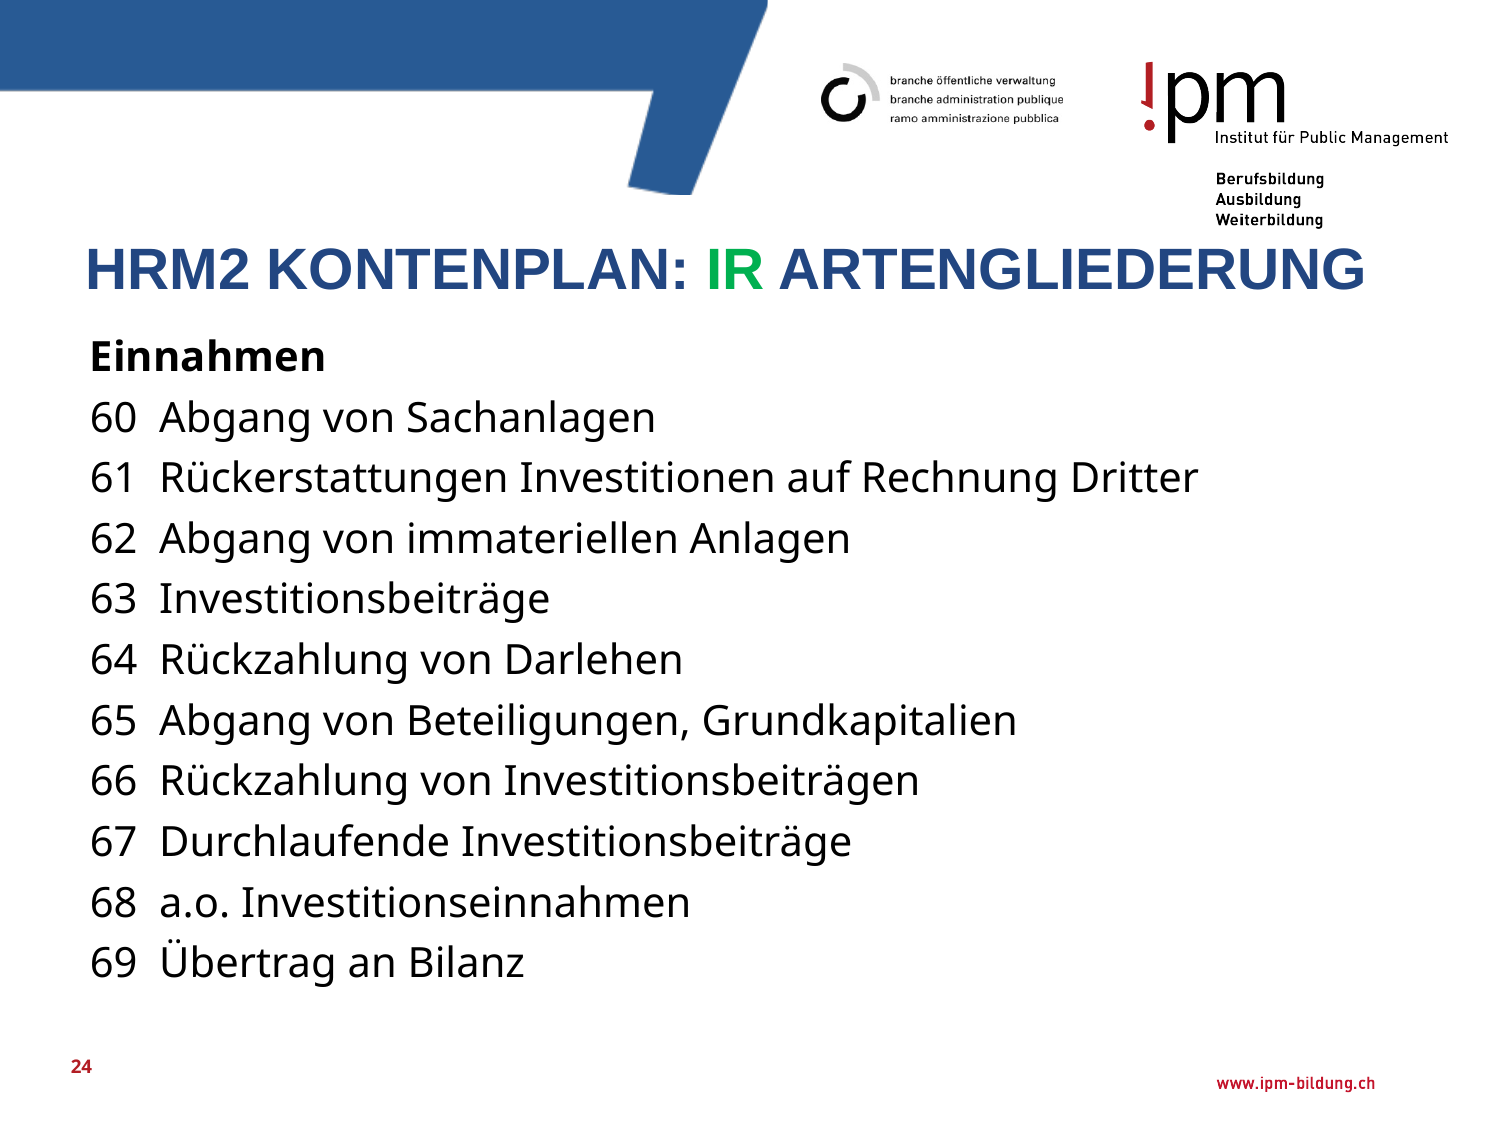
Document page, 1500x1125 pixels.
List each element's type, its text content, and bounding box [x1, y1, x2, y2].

picture [1136, 57, 1453, 250]
picture [821, 63, 1063, 124]
title HRM2 Kontenplan: IR Artengliederung [70, 231, 1447, 374]
slide_number 24 [70, 1037, 409, 1098]
list Einnahmen 60 Abgang von Sachanlagen 61 Rückerstattungen Investitionen auf Rechnung Dritter 62 Abgang von immateriellen Anlagen 63 Investitionsbeiträge 64 Rückzahlung von Darlehen 65 Abgang von Beteiligungen, Grundkapitalien 66 Rückzahlung von Investitionsbeiträgen 67 Durchlaufende Investitionsbeiträge 68 a.o. Investitionseinnahmen 69 Übertrag an Bilanz [75, 327, 1425, 1071]
picture [1213, 1074, 1376, 1094]
